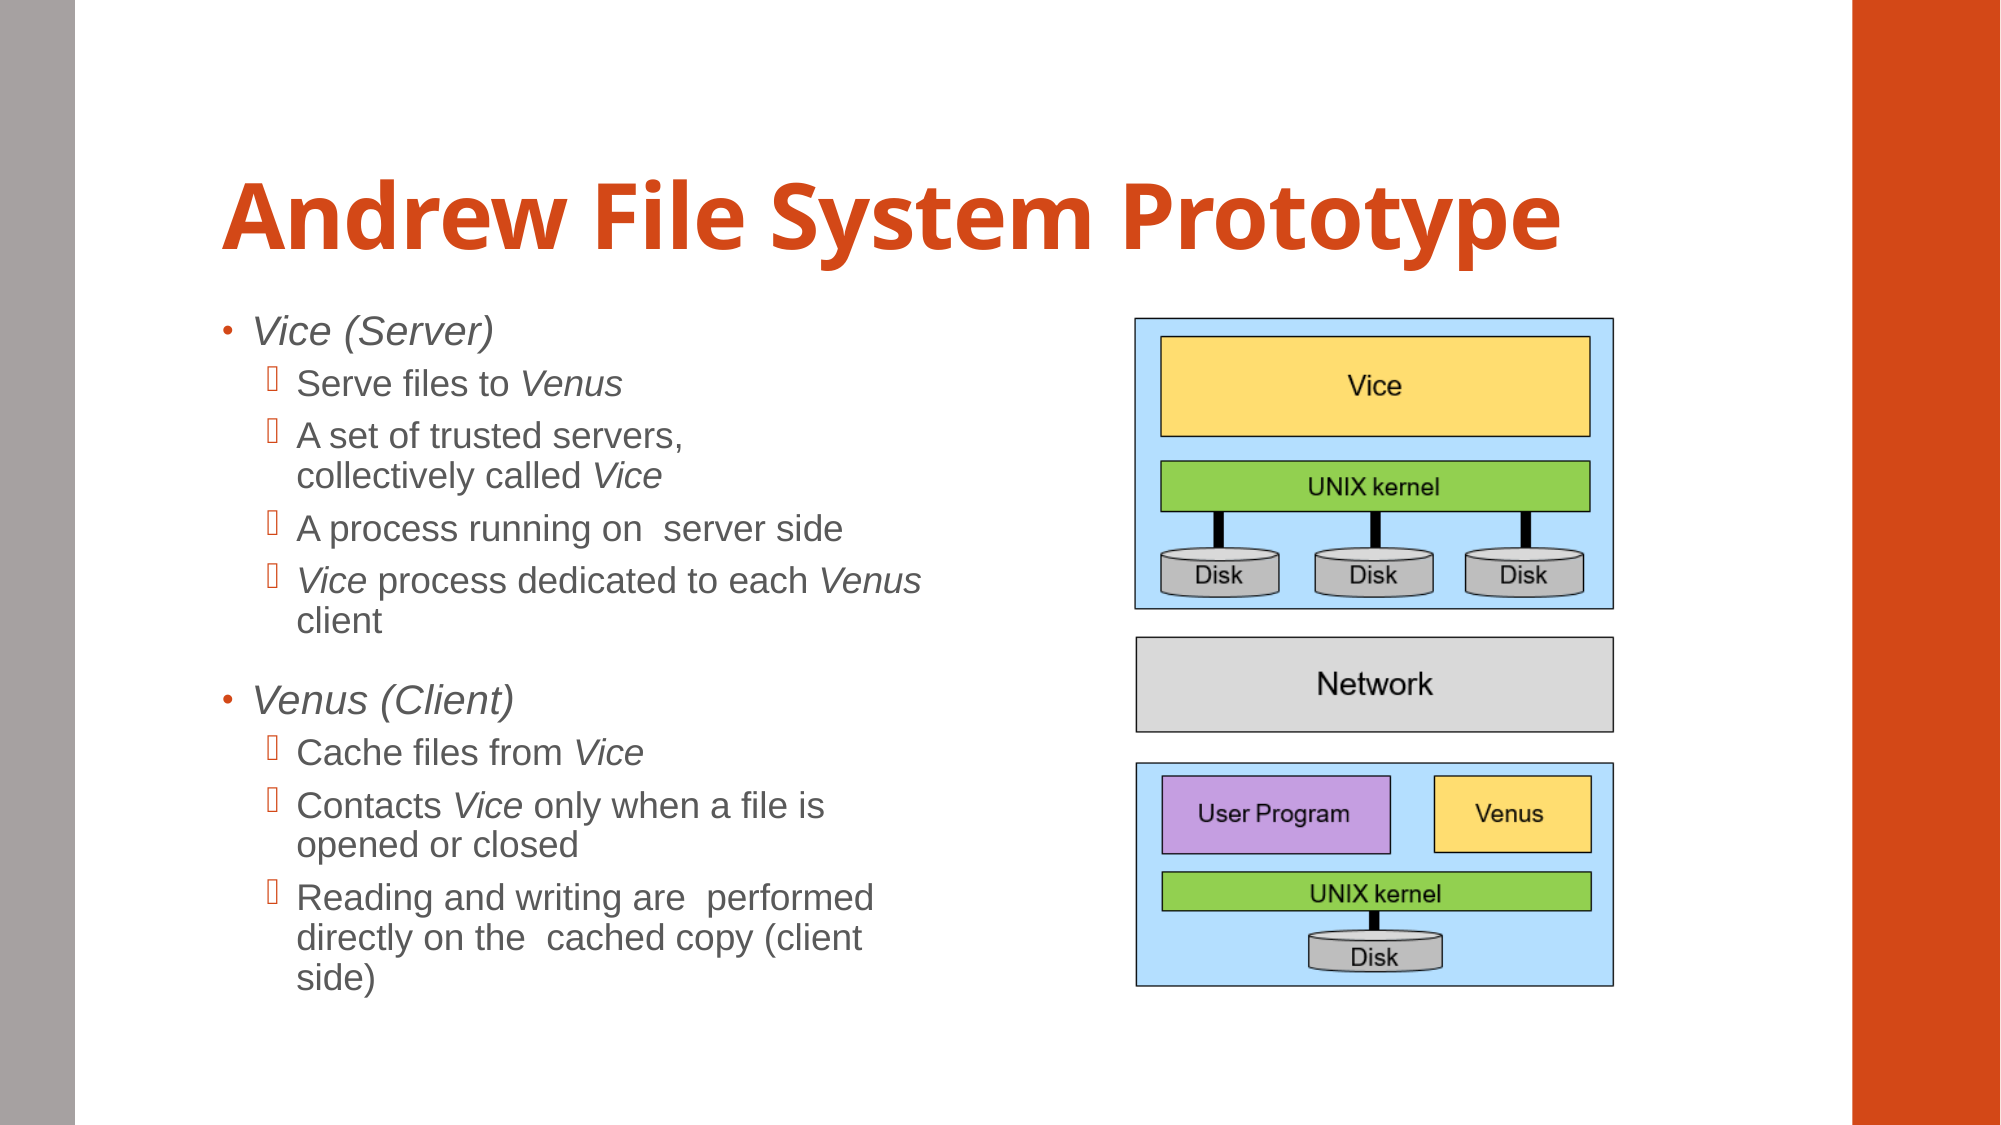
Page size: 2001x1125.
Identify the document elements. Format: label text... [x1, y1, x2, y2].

list Vice (Server) Serve files to Venus A set of trusted servers, collectively called Vice A process running on server side Vice process dedicated to each Venus client Venus (Client) Cache files from Vice Contacts Vice only when a file is opened or closed Reading and writing are performed directly on the cached copy (client side) [206, 299, 942, 1014]
title Andrew File System Prototype [206, 48, 1797, 278]
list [1097, 292, 1654, 1015]
